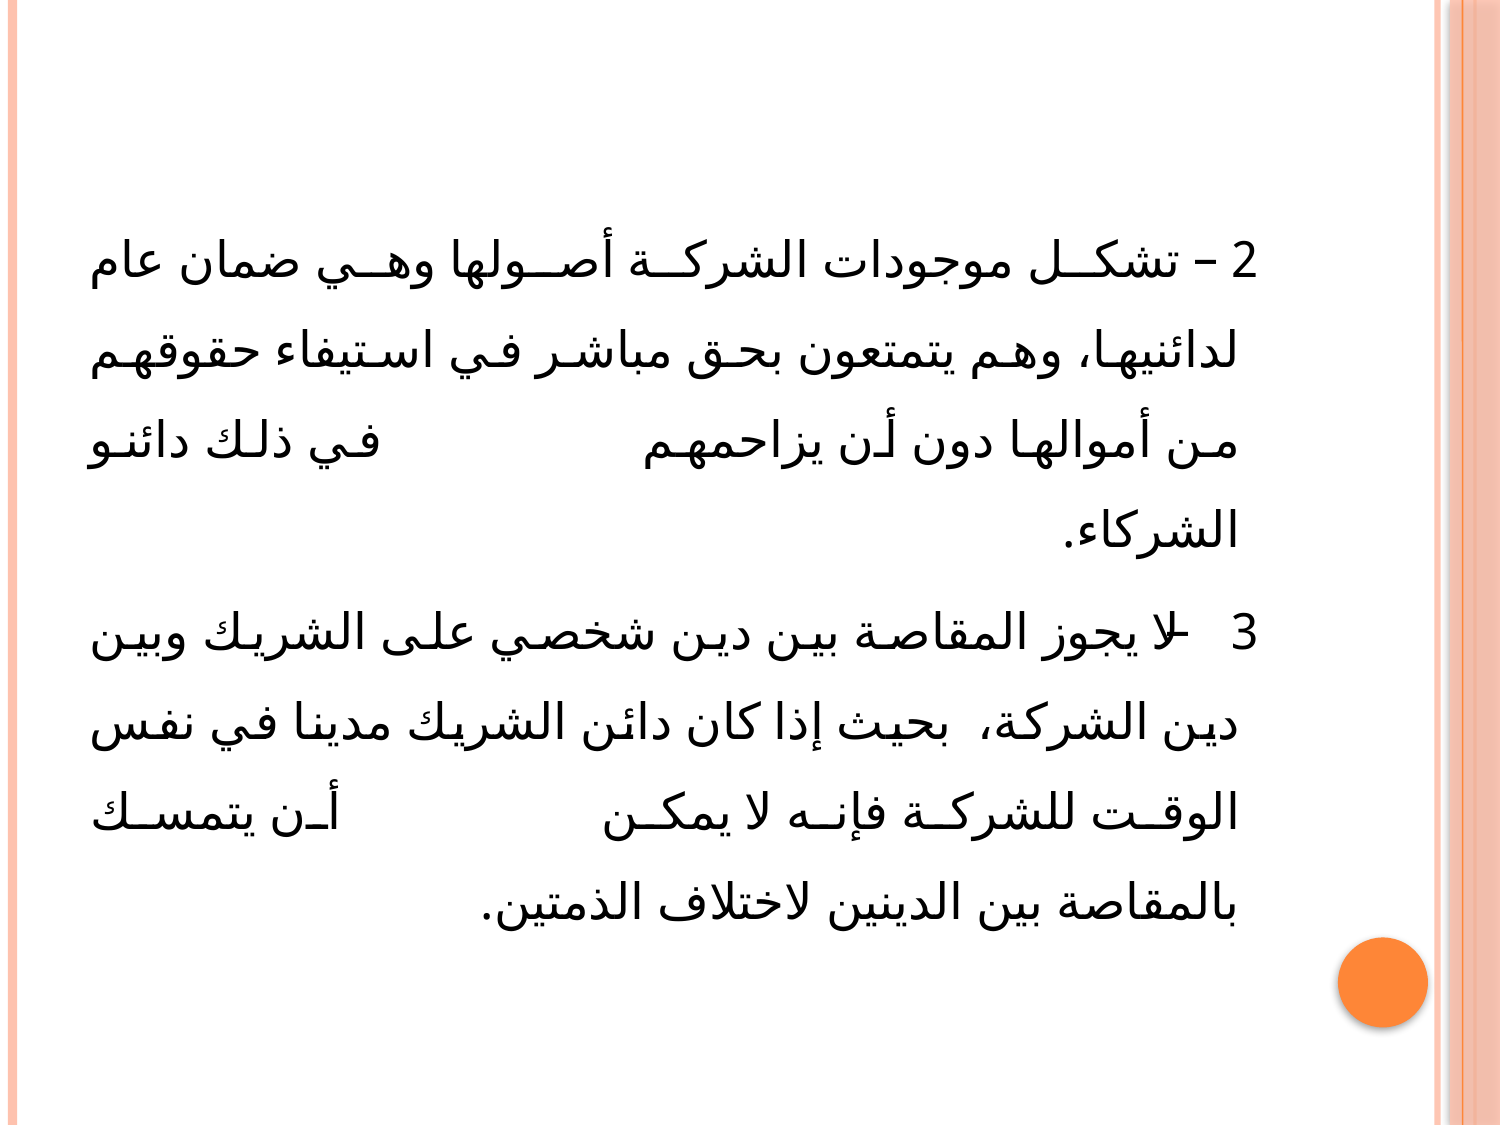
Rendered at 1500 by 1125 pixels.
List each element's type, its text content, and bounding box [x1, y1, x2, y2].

list 2 – تشكل موجودات الشركة أصولها وهي ضمان عام لدائنيها، وهم يتمتعون بحق مباشر في استيفاء حقوقهم من أموالها دون أن يزاحمهم في ذلك دائنو الشركاء. 3 – لا يجوز المقاصة بين دين شخصي على الشريك وبين دين الشركة، بحيث إذا كان دائن الشريك مدينا في نفس الوقت للشركة فإنه لا يمكن أن يتمسك بالمقاصة بين الدينين لاختلاف الذمتين. [75, 117, 1300, 1062]
